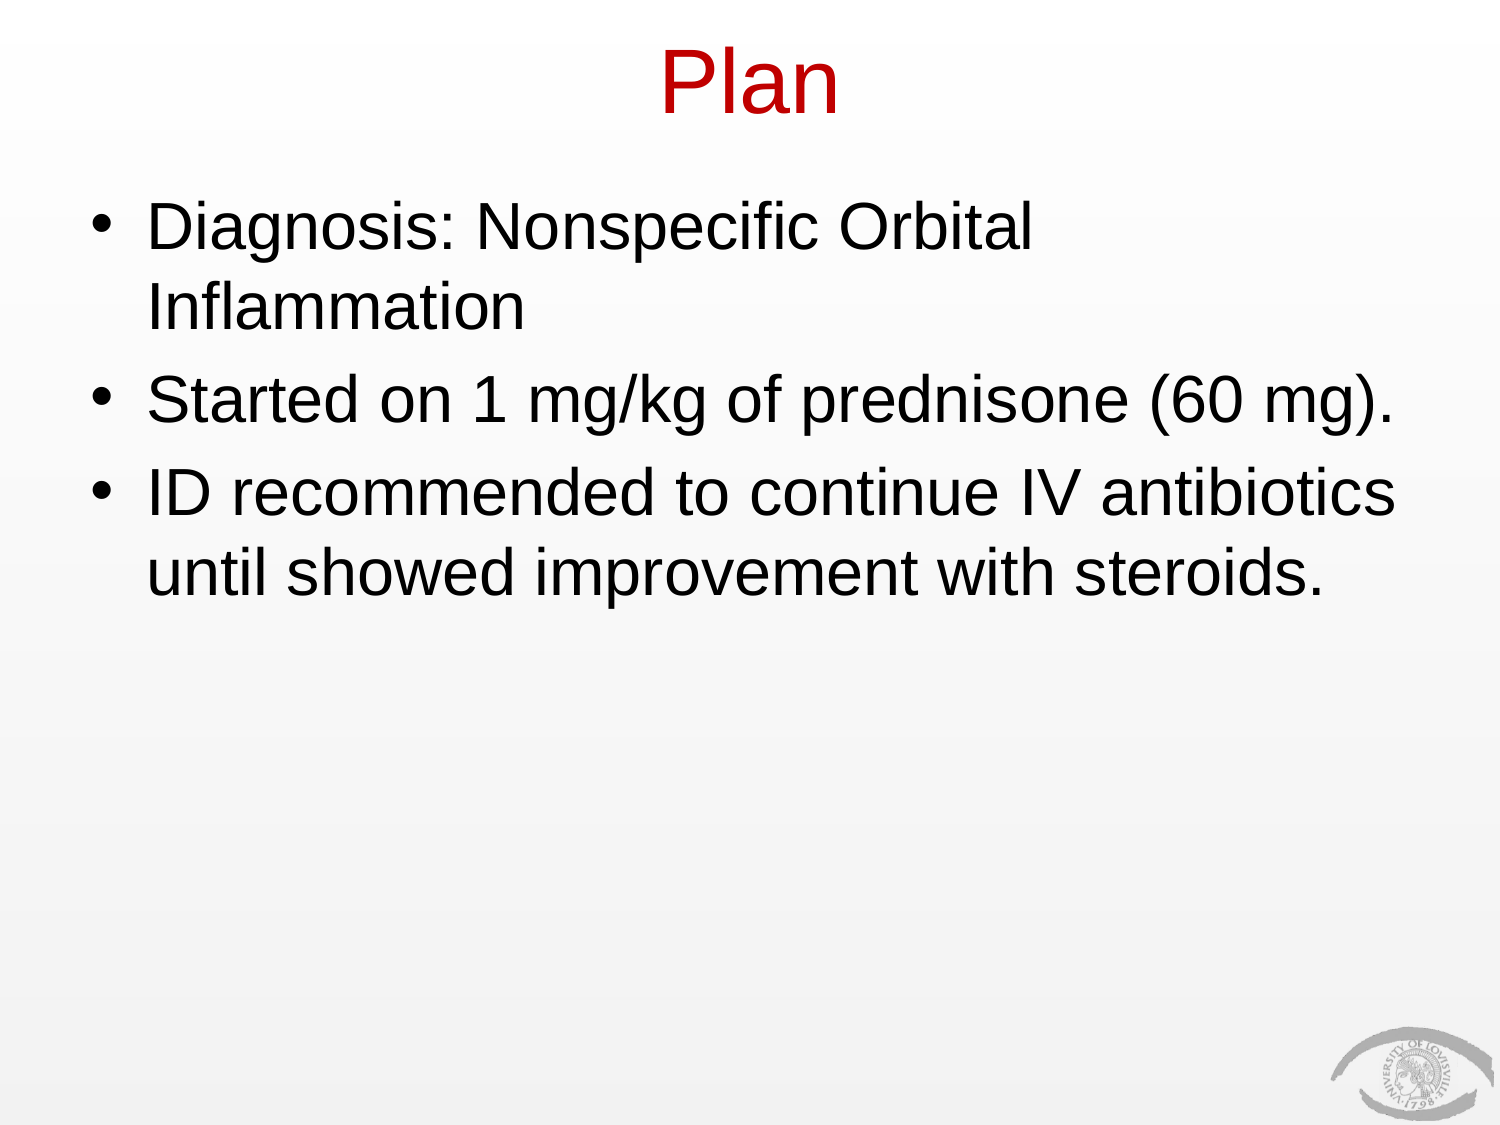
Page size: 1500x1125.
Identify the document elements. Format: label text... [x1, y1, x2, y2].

title Plan [75, 0, 1425, 171]
picture [1329, 1025, 1496, 1123]
list Diagnosis: Nonspecific Orbital Inflammation Started on 1 mg/kg of prednisone (60 mg). ID recommended to continue IV antibiotics until showed improvement with steroids. [75, 174, 1425, 1005]
